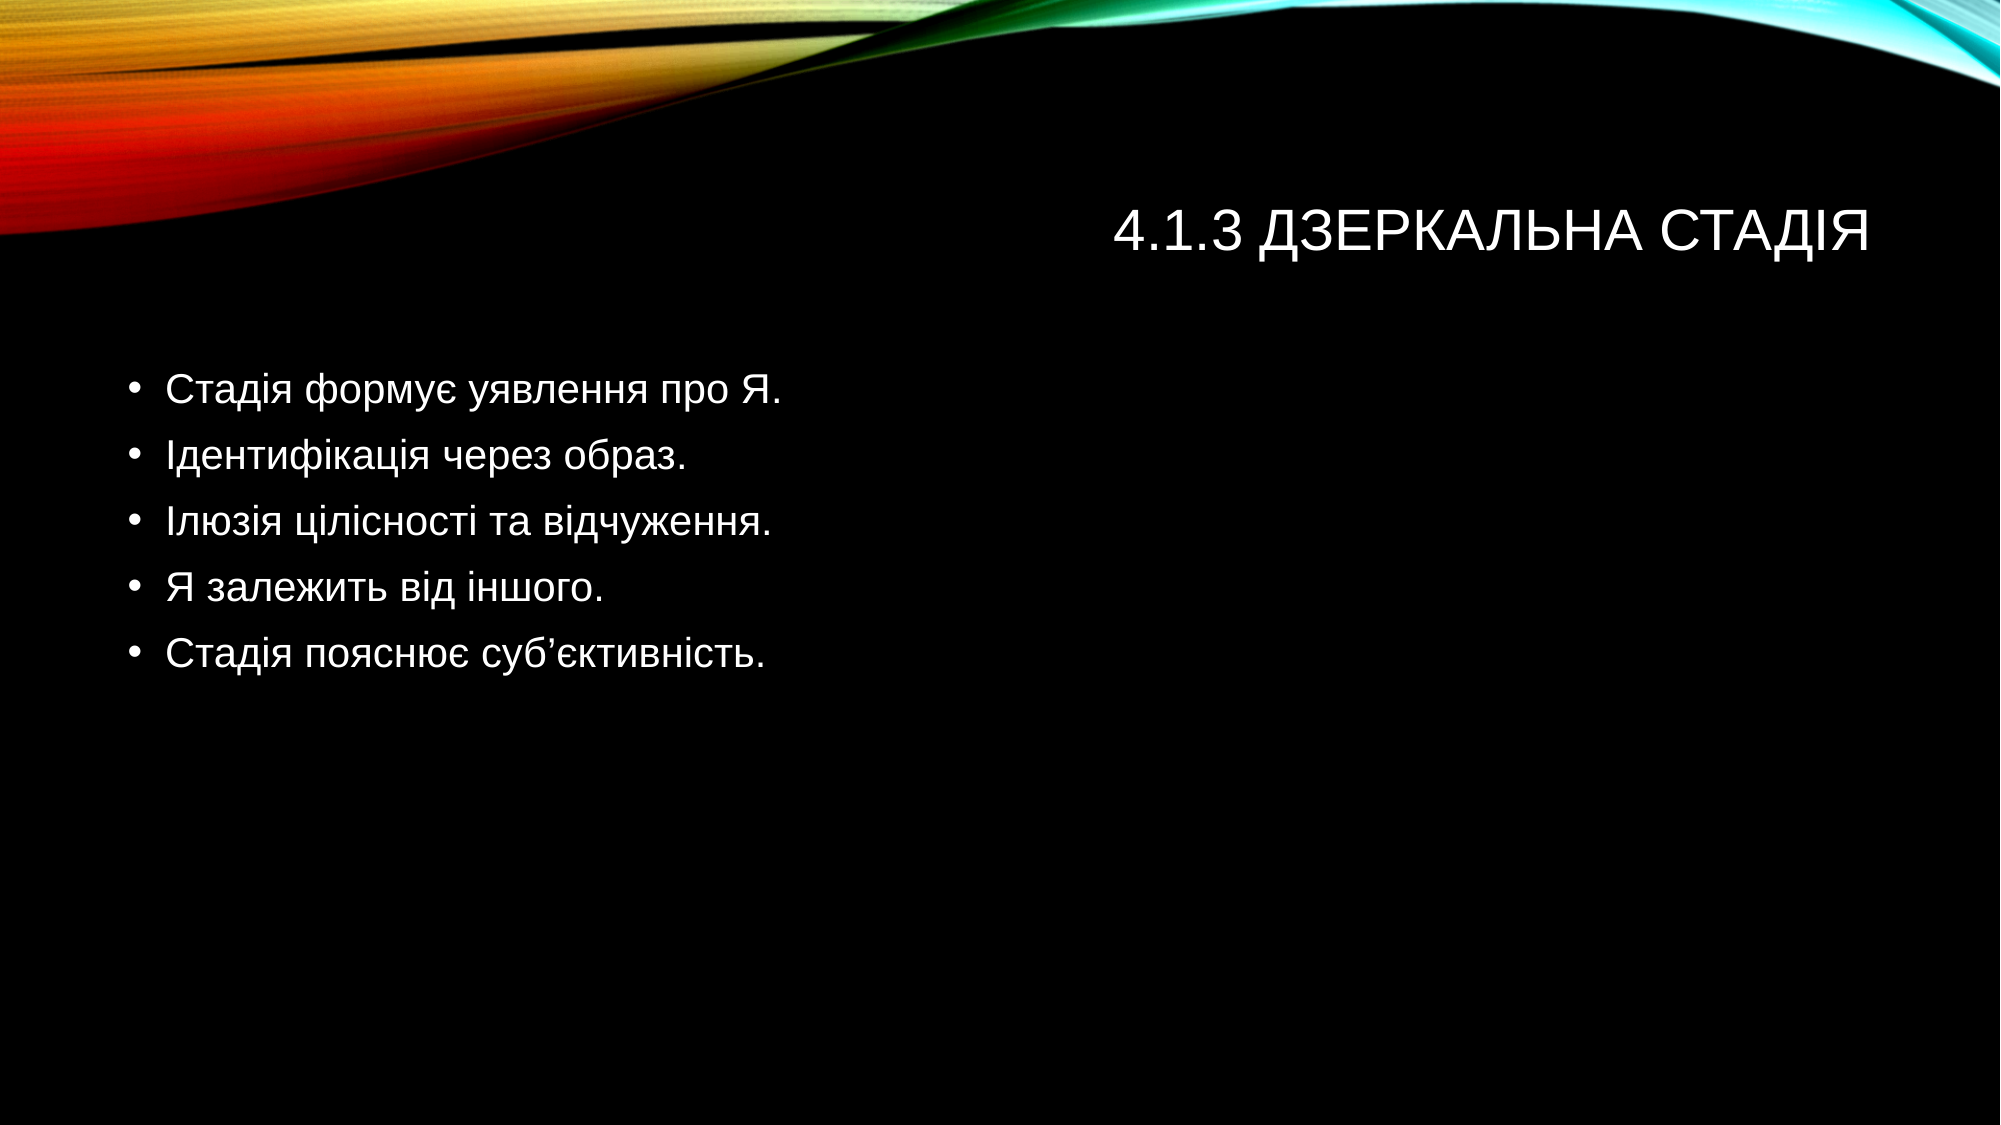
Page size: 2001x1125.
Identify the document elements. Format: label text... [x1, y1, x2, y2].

picture [0, 0, 2000, 237]
list Стадія формує уявлення про Я. Ідентифікація через образ. Ілюзія цілісності та відчуження. Я залежить від іншого. Стадія пояснює суб’єктивність. [112, 360, 1888, 1021]
title 4.1.3 Дзеркальна стадія [474, 125, 1888, 338]
